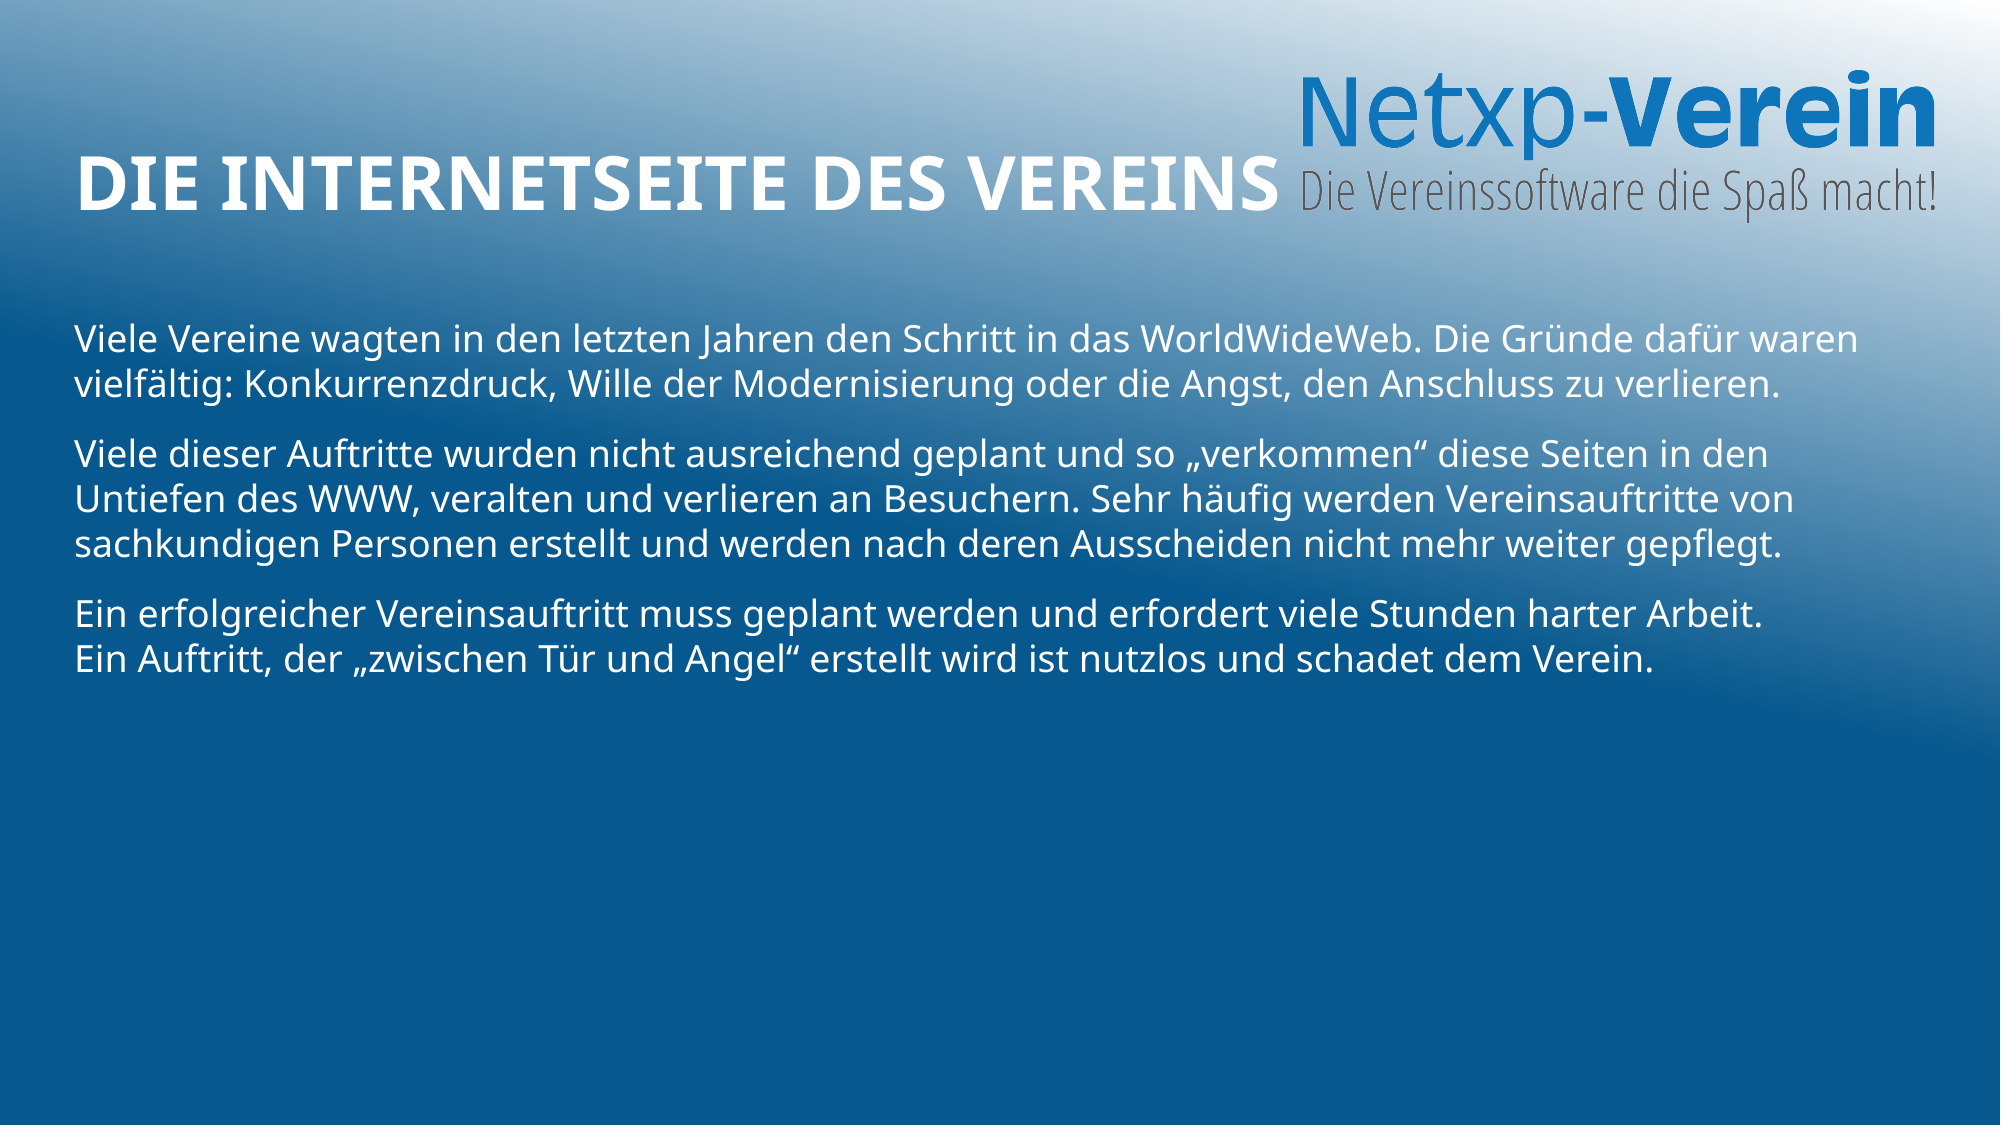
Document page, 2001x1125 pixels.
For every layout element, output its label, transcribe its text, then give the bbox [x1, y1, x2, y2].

title Die Internetseite des Vereins [59, 98, 1460, 262]
picture [1300, 62, 1941, 227]
text_box Viele Vereine wagten in den letzten Jahren den Schritt in das WorldWideWeb. Die Gründe dafür waren vielfältig: Konkurrenzdruck, Wille der Modernisierung oder die Angst, den Anschluss zu verlieren. Viele dieser Auftritte wurden nicht ausreichend geplant und so „verkommen“ diese Seiten in den Untiefen des WWW, veralten und verlieren an Besuchern. Sehr häufig werden Vereinsauftritte von sachkundigen Personen erstellt und werden nach deren Ausscheiden nicht mehr weiter gepflegt. Ein erfolgreicher Vereinsauftritt muss geplant werden und erfordert viele Stunden harter Arbeit. Ein Auftritt, der „zwischen Tür und Angel“ erstellt wird ist nutzlos und schadet dem Verein. [59, 307, 1915, 688]
